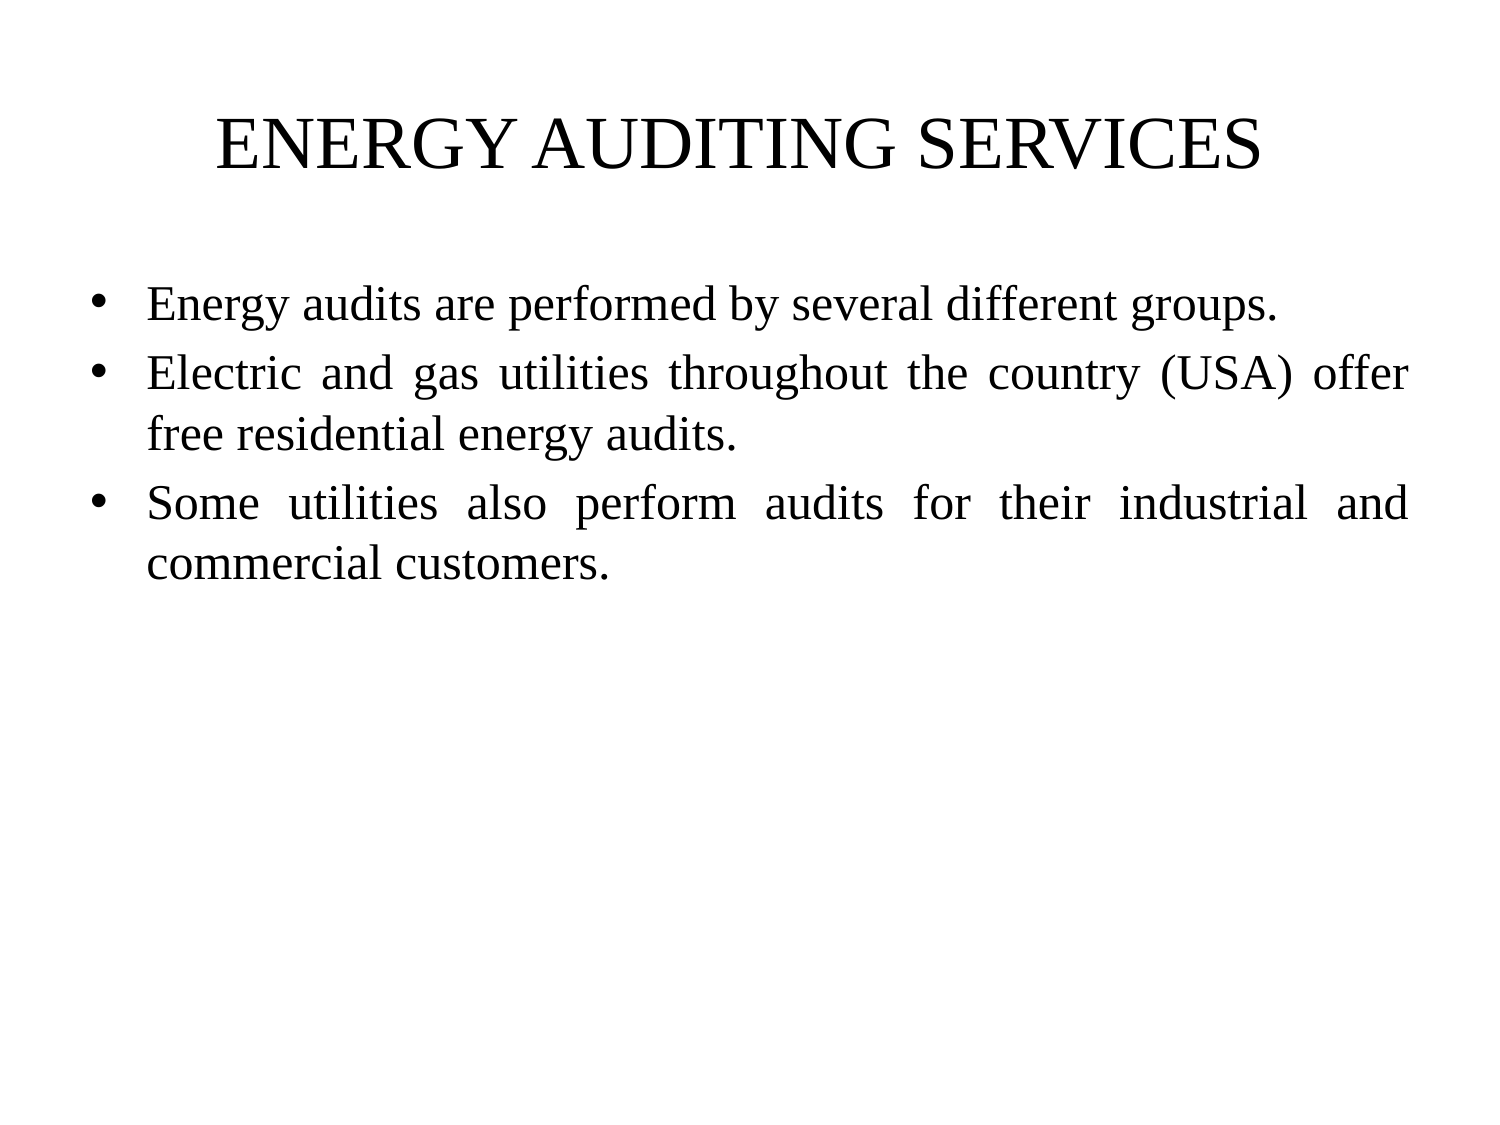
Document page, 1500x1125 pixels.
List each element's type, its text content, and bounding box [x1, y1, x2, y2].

title ENERGY AUDITING SERVICES [75, 45, 1425, 233]
list Energy audits are performed by several different groups. Electric and gas utilities throughout the country (USA) offer free residential energy audits. Some utilities also perform audits for their industrial and commercial customers. [75, 262, 1425, 1005]
